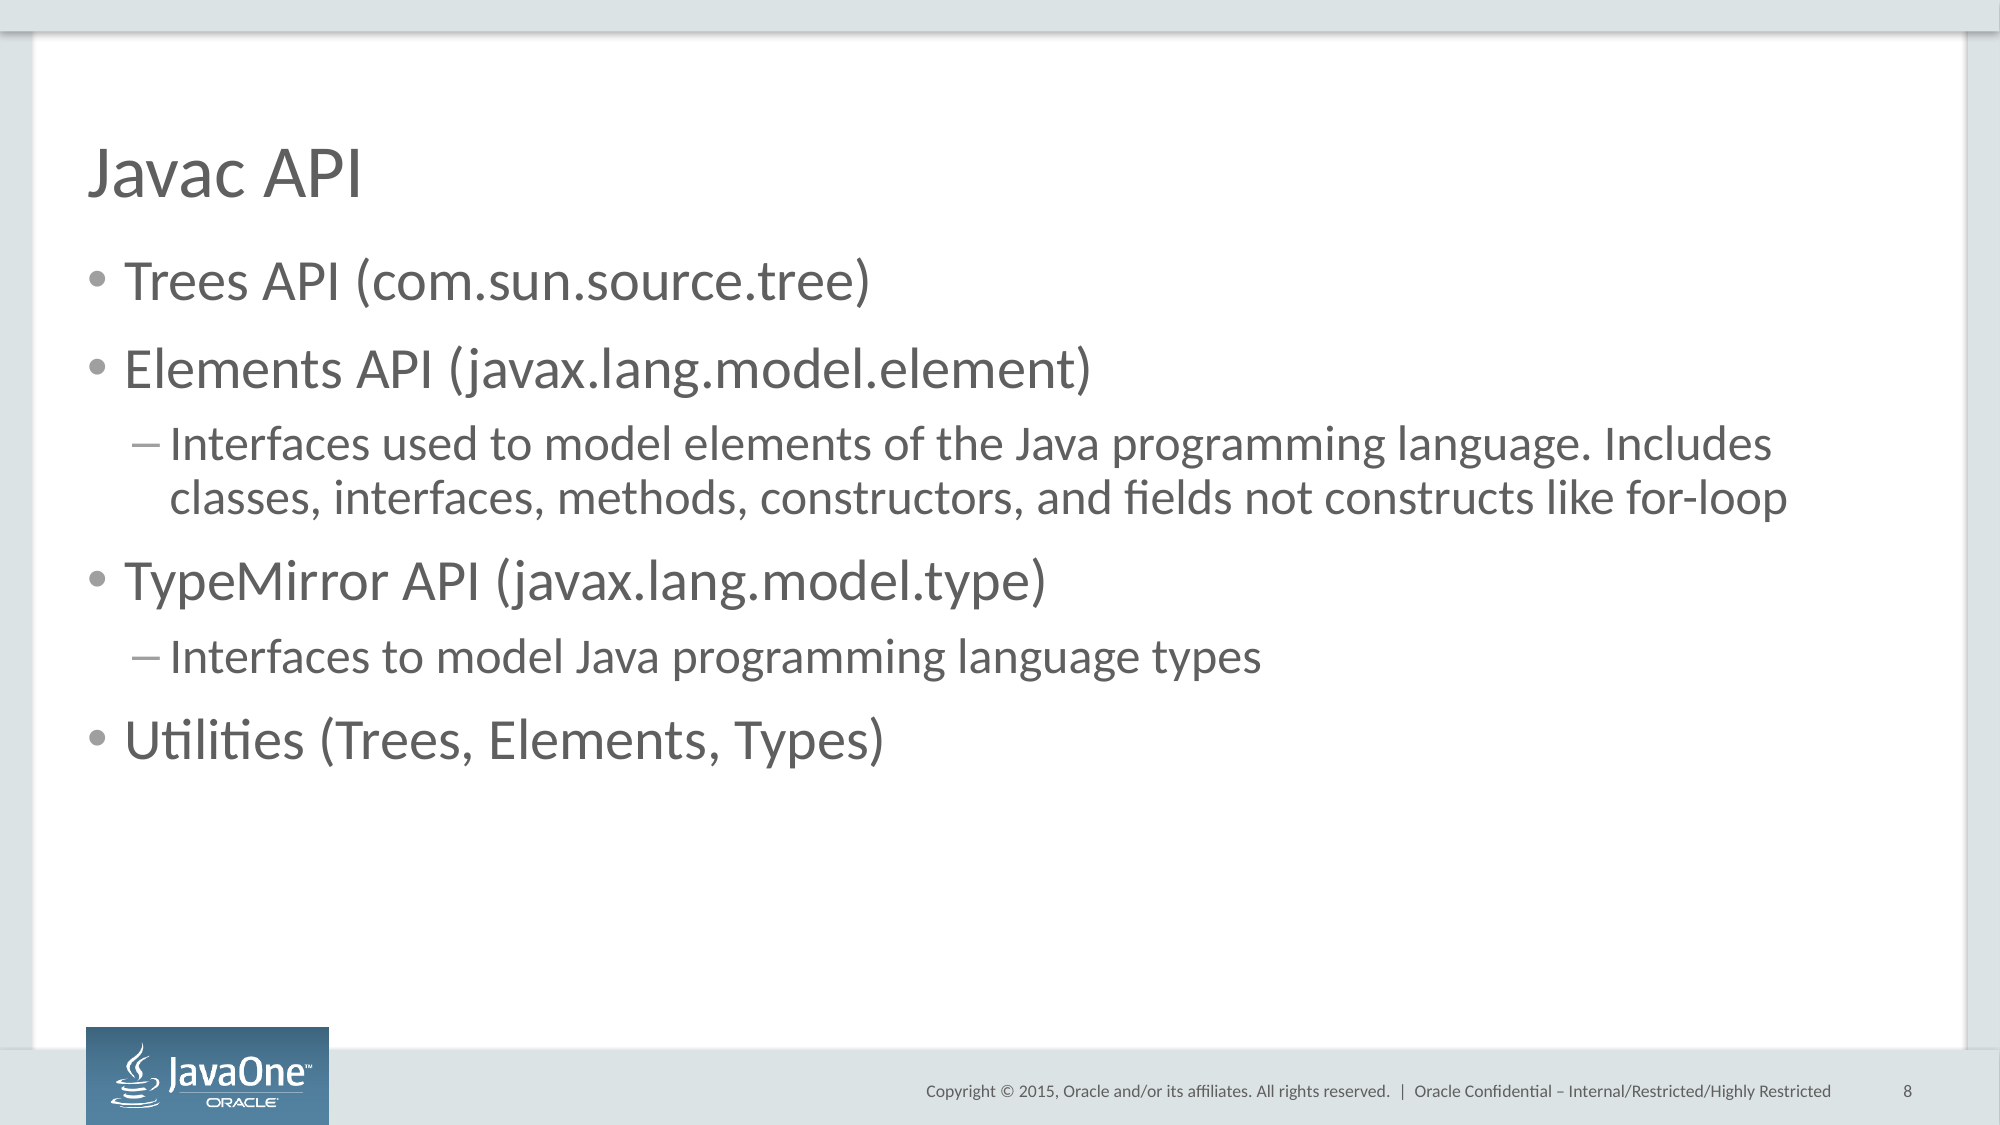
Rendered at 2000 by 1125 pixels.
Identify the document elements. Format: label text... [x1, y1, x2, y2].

list Trees API (com.sun.source.tree) Elements API (javax.lang.model.element) Interfaces used to model elements of the Java programming language. Includes classes, interfaces, methods, constructors, and fields not constructs like for-loop TypeMirror API (javax.lang.model.type) Interfaces to model Java programming language types Utilities (Trees, Elements, Types) [87, 249, 1913, 975]
slide_number 8 [1849, 1075, 1913, 1106]
title Javac API [87, 66, 1913, 213]
picture [86, 1027, 329, 1125]
footer Oracle Confidential – Internal/Restricted/Highly Restricted [1414, 1075, 1849, 1106]
